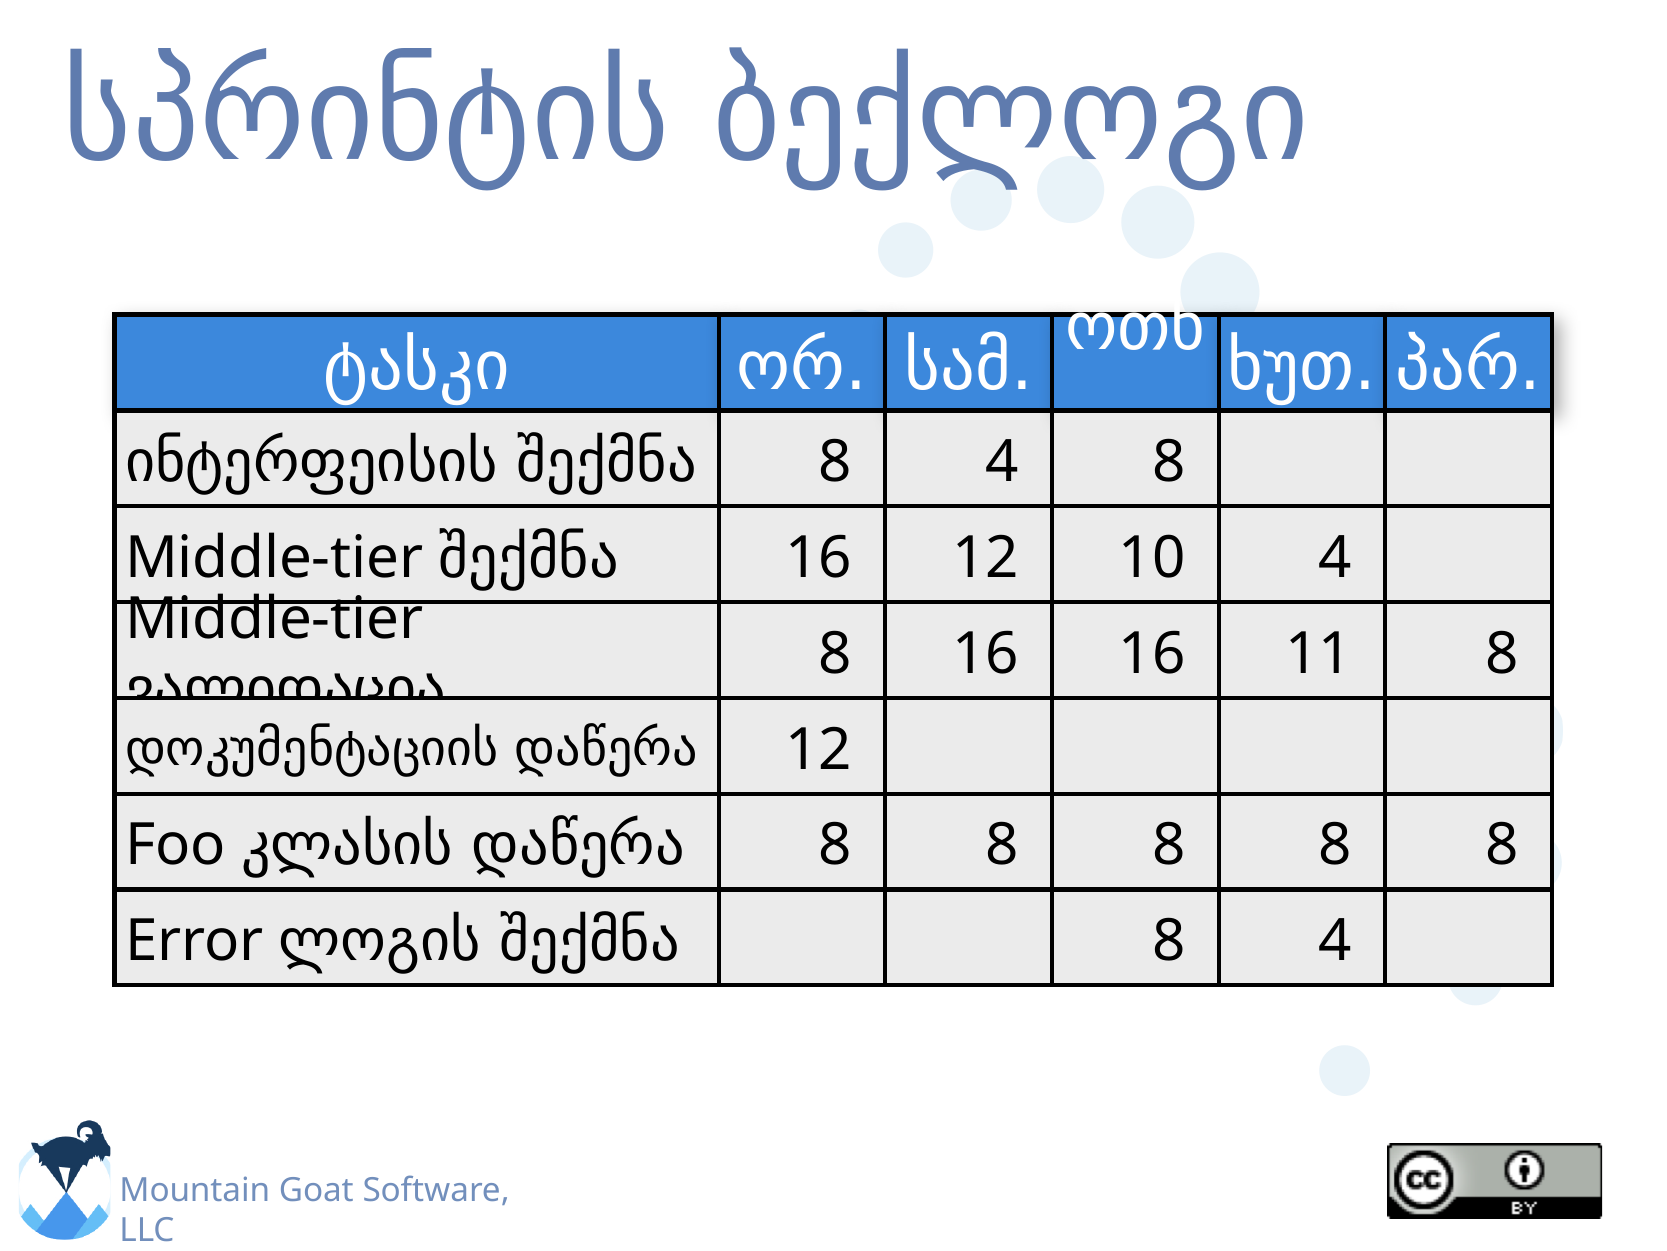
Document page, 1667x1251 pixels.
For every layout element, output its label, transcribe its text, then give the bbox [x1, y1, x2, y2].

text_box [114, 410, 1219, 986]
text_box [1219, 410, 1385, 986]
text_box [885, 314, 1051, 410]
picture [18, 1120, 111, 1240]
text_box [1385, 314, 1553, 410]
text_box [1218, 314, 1385, 410]
picture [1387, 1143, 1603, 1219]
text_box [1051, 314, 1218, 410]
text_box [718, 314, 885, 410]
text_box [1385, 410, 1553, 986]
title სპრინტის ბექლოგი [55, 18, 1609, 195]
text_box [114, 314, 718, 410]
